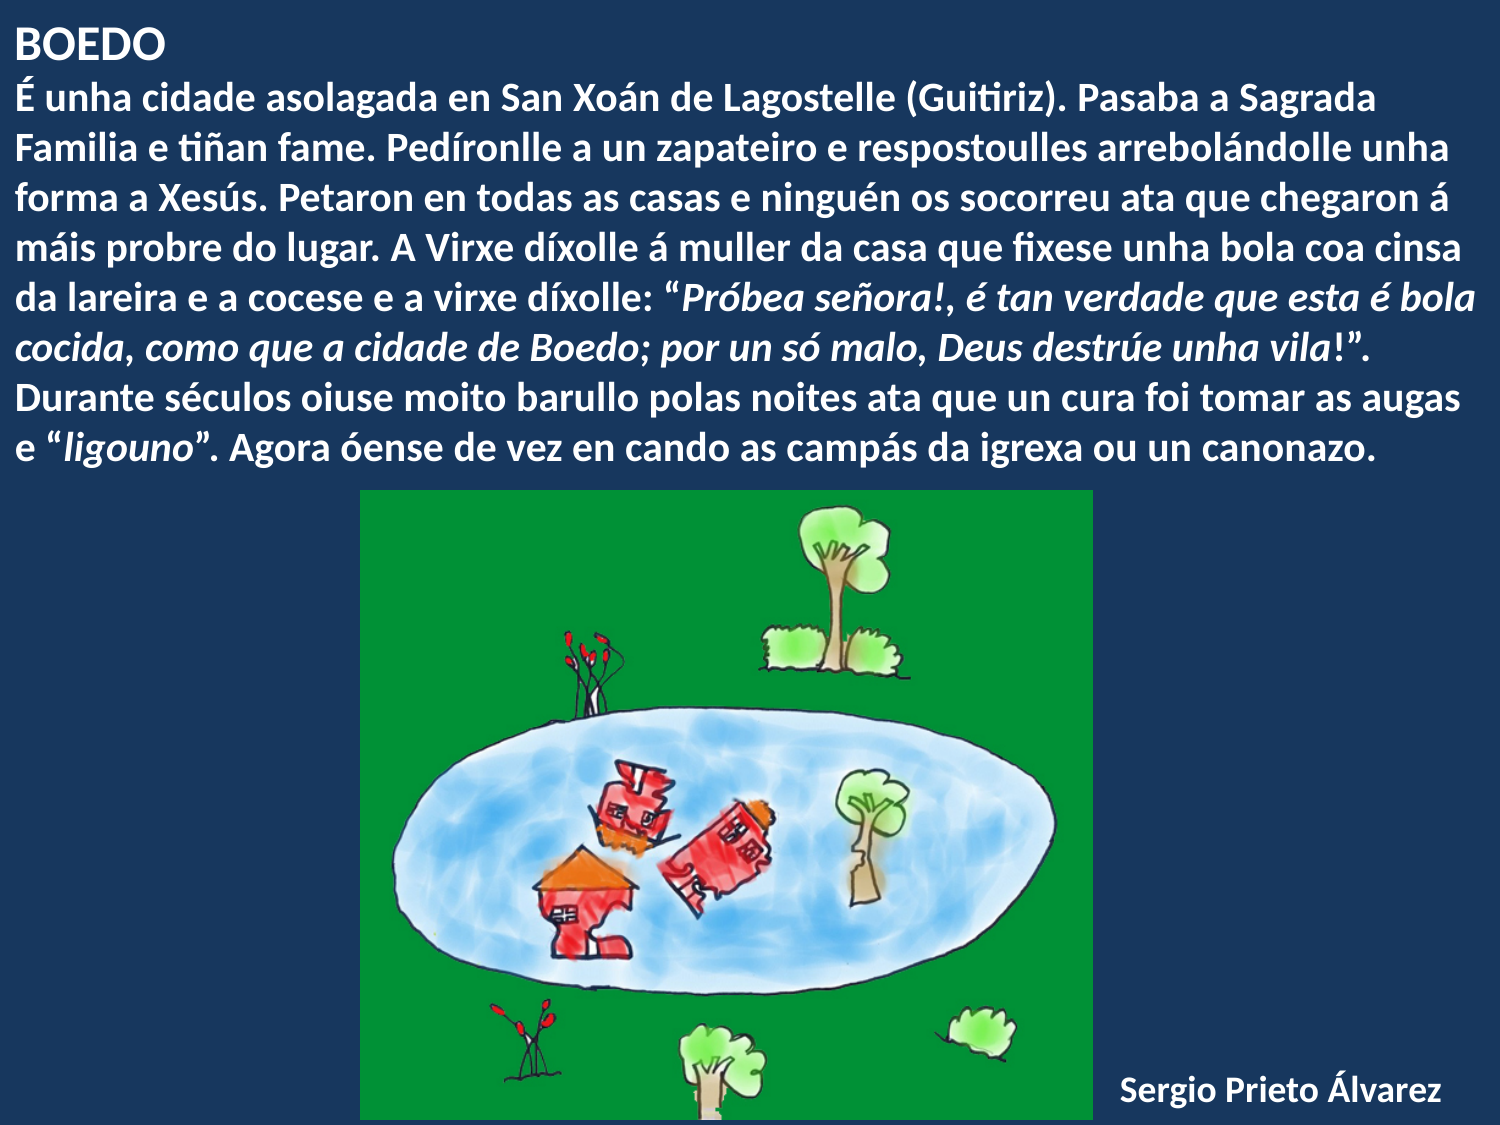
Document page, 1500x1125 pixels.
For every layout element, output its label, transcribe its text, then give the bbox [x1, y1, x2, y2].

text_box Sergio Prieto Álvarez [1105, 1057, 1458, 1118]
text_box BOEDO É unha cidade asolagada en San Xoán de Lagostelle (Guitiriz). Pasaba a Sagrada Familia e tiñan fame. Pedíronlle a un zapateiro e respostoulles arrebolándolle unha forma a Xesús. Petaron en todas as casas e ninguén os socorreu ata que chegaron á máis probre do lugar. A Virxe díxolle á muller da casa que fixese unha bola coa cinsa da lareira e a cocese e a virxe díxolle: “Próbea señora!, é tan verdade que esta é bola cocida, como que a cidade de Boedo; por un só malo, Deus destrúe unha vila!”. Durante séculos oiuse moito barullo polas noites ata que un cura foi tomar as augas e “ligouno”. Agora óense de vez en cando as campás da igrexa ou un canonazo. [0, 2, 1500, 628]
picture [359, 490, 1093, 1120]
